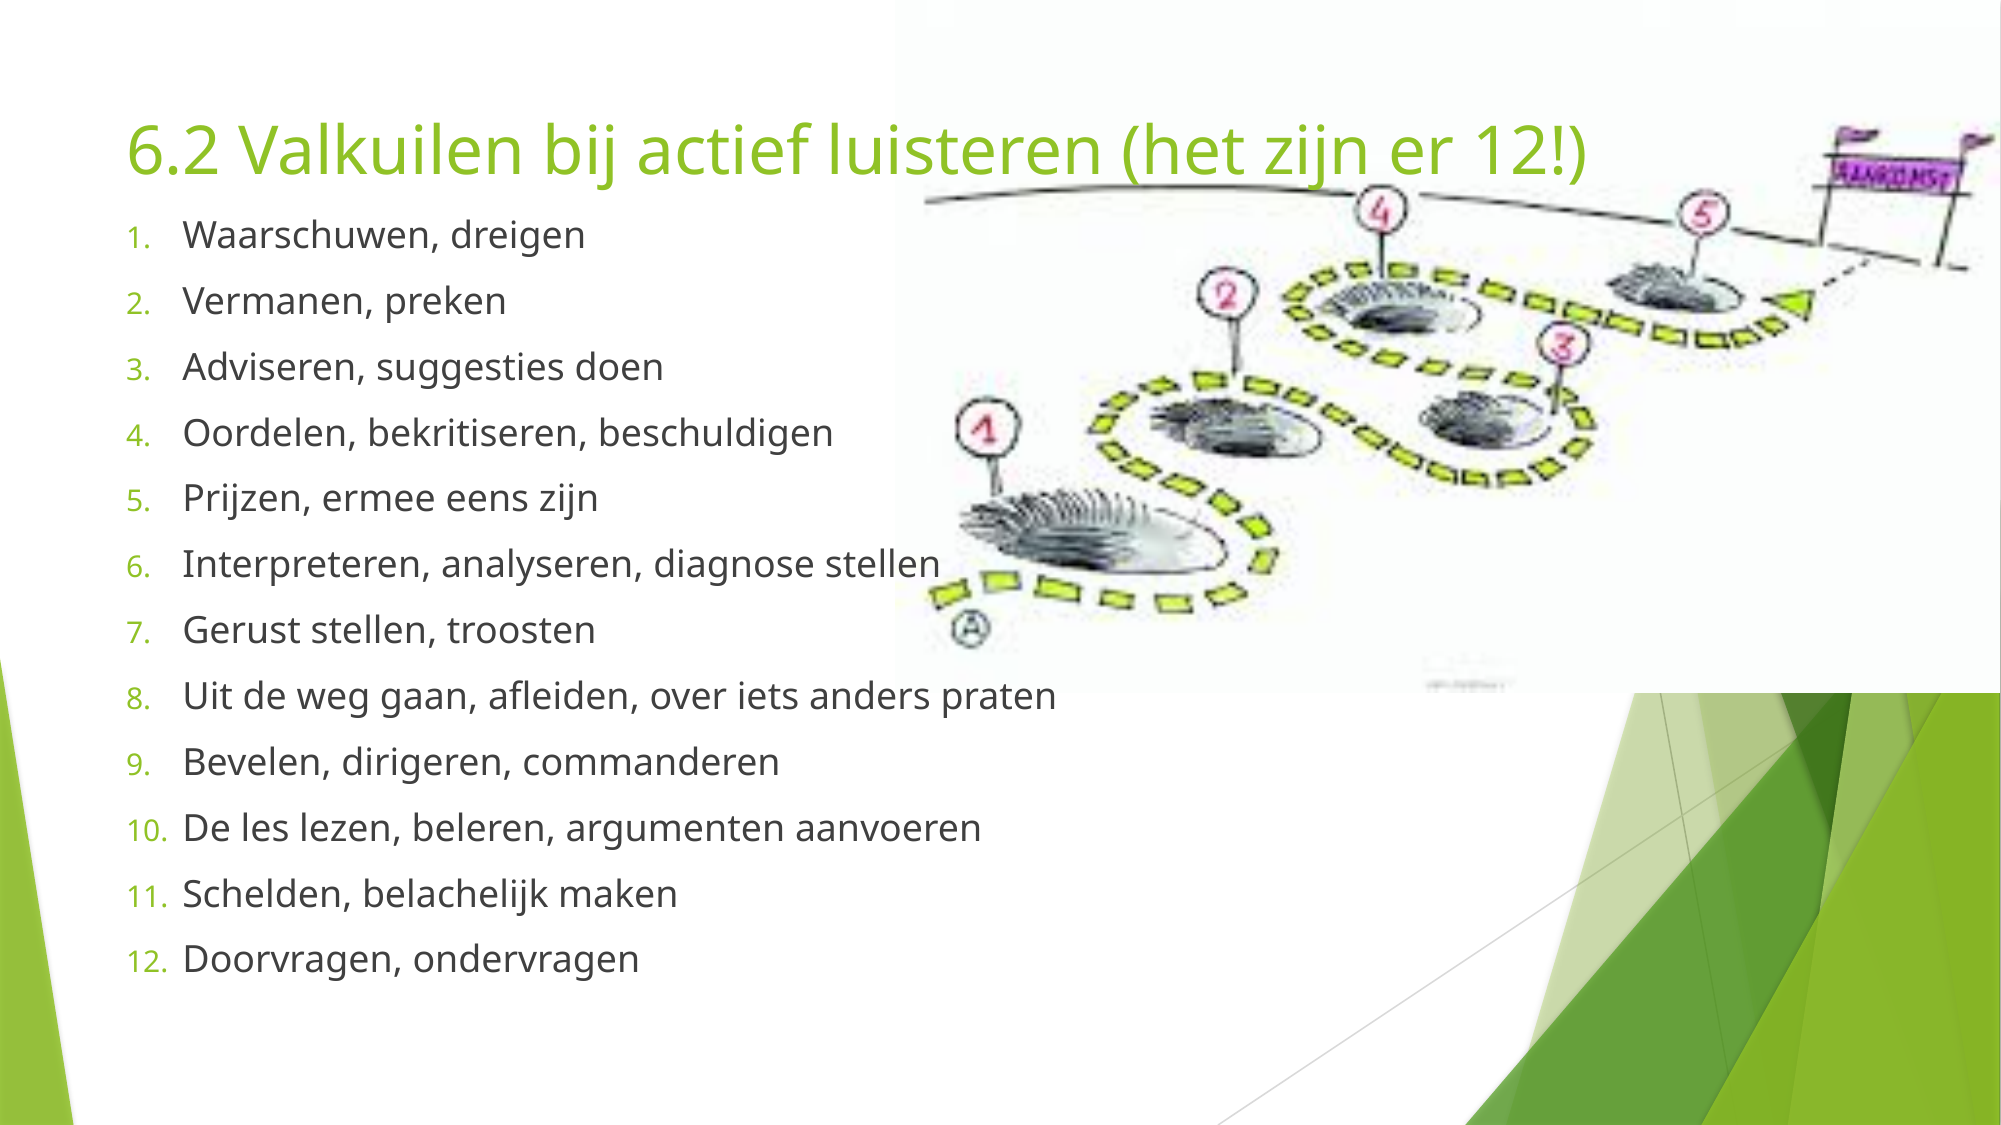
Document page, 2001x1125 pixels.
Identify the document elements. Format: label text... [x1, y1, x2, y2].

list Waarschuwen, dreigen Vermanen, preken Adviseren, suggesties doen Oordelen, bekritiseren, beschuldigen Prijzen, ermee eens zijn Interpreteren, analyseren, diagnose stellen Gerust stellen, troosten Uit de weg gaan, afleiden, over iets anders praten Bevelen, dirigeren, commanderen De les lezen, beleren, argumenten aanvoeren Schelden, belachelijk maken Doorvragen, ondervragen [111, 203, 1522, 991]
picture [895, 0, 2000, 693]
title 6.2 Valkuilen bij actief luisteren (het zijn er 12!) [111, 99, 890, 203]
